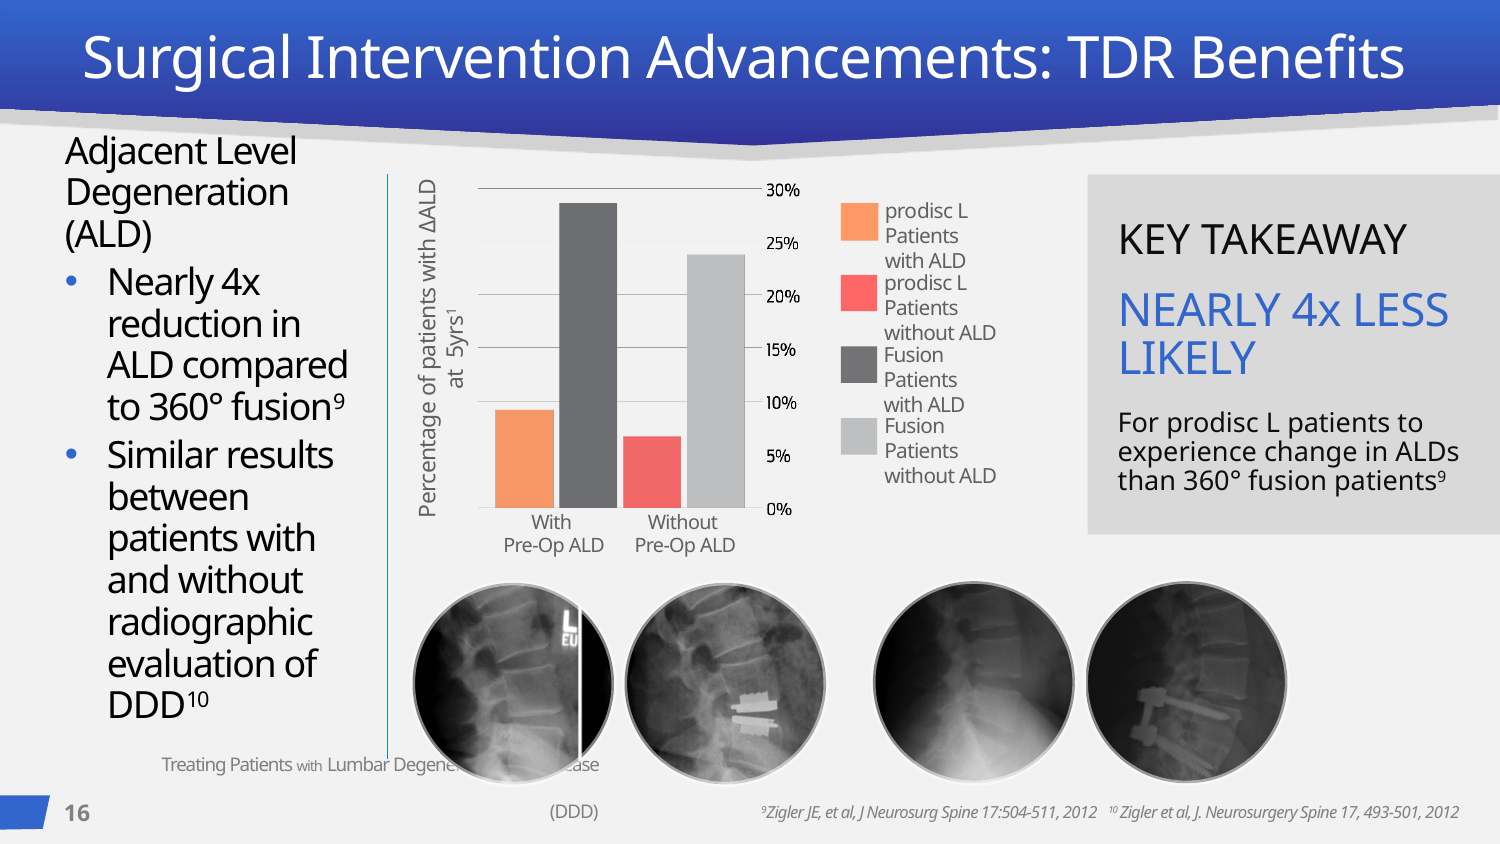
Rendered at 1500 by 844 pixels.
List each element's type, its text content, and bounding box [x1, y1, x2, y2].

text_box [840, 269, 1026, 320]
picture [477, 181, 801, 519]
picture [412, 582, 615, 785]
title Surgical Intervention Advancements: TDR Benefits [24, 3, 1464, 107]
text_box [840, 341, 1011, 392]
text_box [840, 412, 1011, 464]
picture [624, 582, 827, 785]
text_box Adjacent Level Degeneration (ALD) Nearly 4x reduction in ALD compared to 360° fusion9 Similar results between patients with and without radiographic evaluation of DDD10 [49, 196, 380, 660]
text_box Without Pre-Op ALD [631, 527, 739, 549]
text_box With Pre-Op ALD [480, 527, 628, 549]
picture [872, 580, 1076, 784]
text_box 9Zigler JE, et al, J Neurosurg Spine 17:504-511, 2012 10 Zigler et al, J. Neurosurgery Spine 17, 493-501, 2012 [670, 794, 1475, 830]
text_box KEY TAKEAWAY NEARLY 4x LESS LIKELY For prodisc L patients to experience change in ALDs than 360° fusion patients9 [1086, 172, 1500, 536]
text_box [840, 197, 1025, 249]
text_box Percentage of patients with ΔALD at 5yrs1 [410, 176, 452, 521]
picture [1085, 580, 1288, 784]
